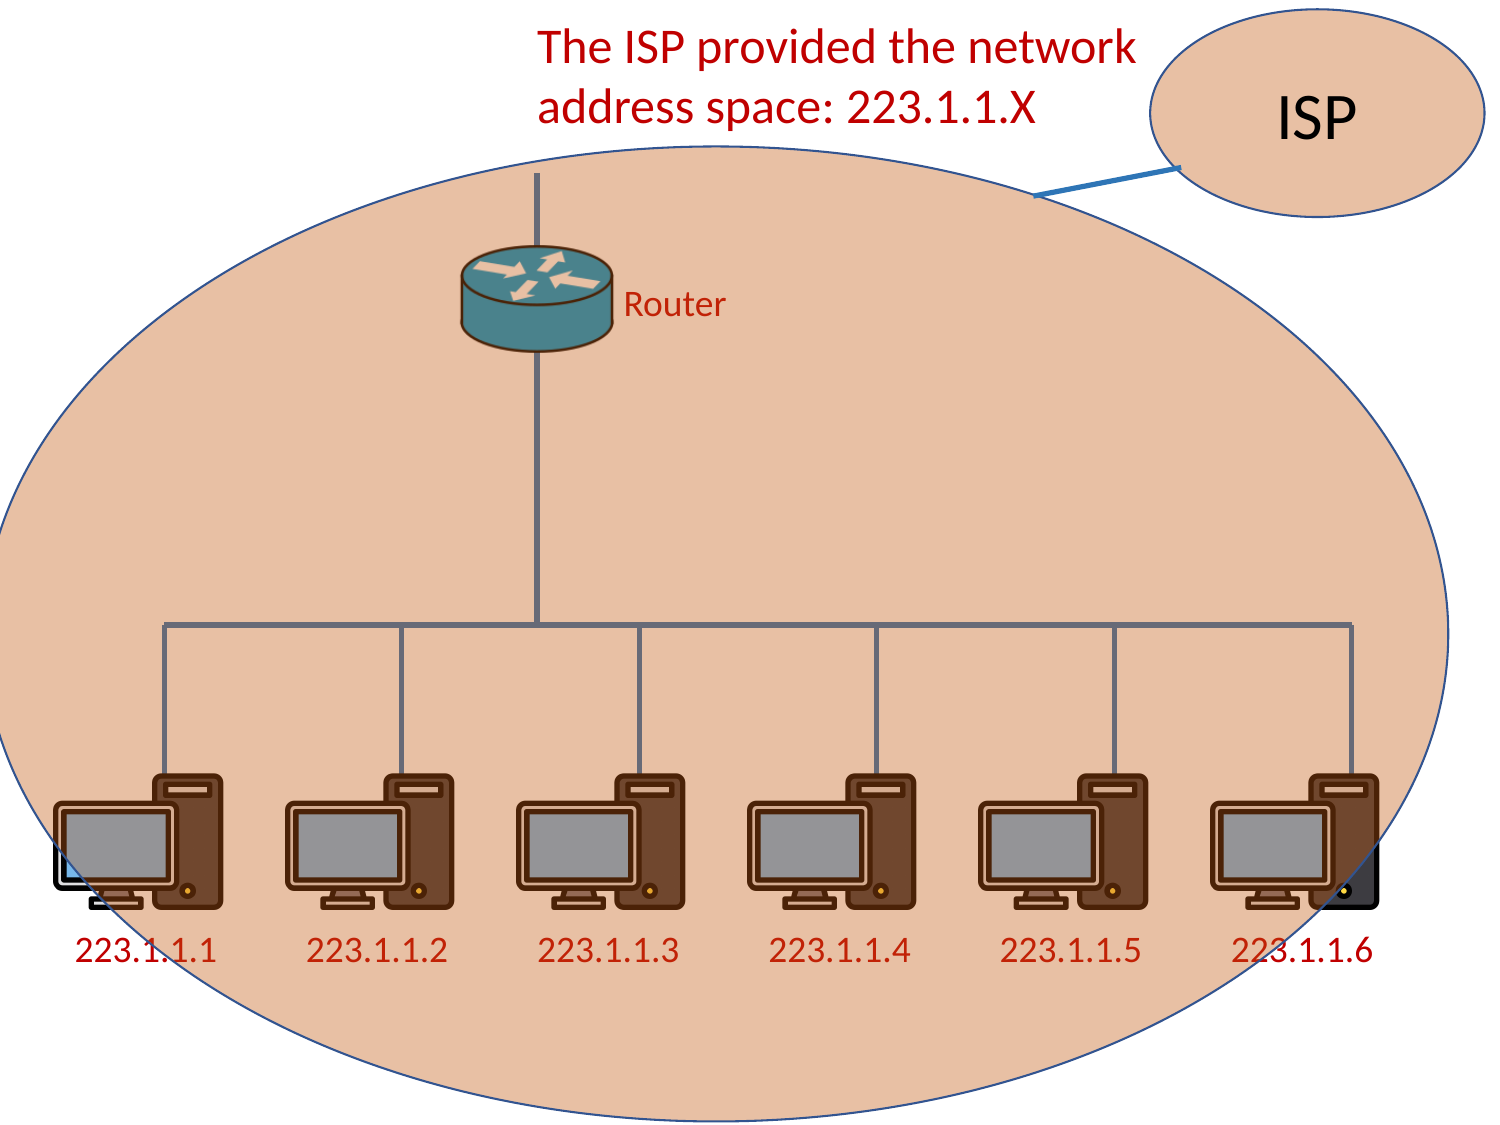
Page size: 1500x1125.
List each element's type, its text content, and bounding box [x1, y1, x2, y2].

picture [405, 167, 669, 431]
text_box [0, 191, 536, 839]
picture [50, 754, 226, 929]
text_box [1033, 167, 1182, 197]
text_box ISP [1155, 8, 1486, 219]
picture [1206, 754, 1382, 929]
text_box 223.1.1.1 [59, 929, 193, 978]
picture [744, 754, 919, 929]
text_box [500, 145, 1450, 839]
picture [513, 754, 688, 929]
picture [282, 754, 457, 929]
text_box 223.1.1.6 [1239, 917, 1391, 978]
picture [975, 754, 1151, 929]
text_box The ISP provided the network address space: 223.1.1.X [522, 5, 1169, 141]
text_box [131, 626, 1351, 1123]
